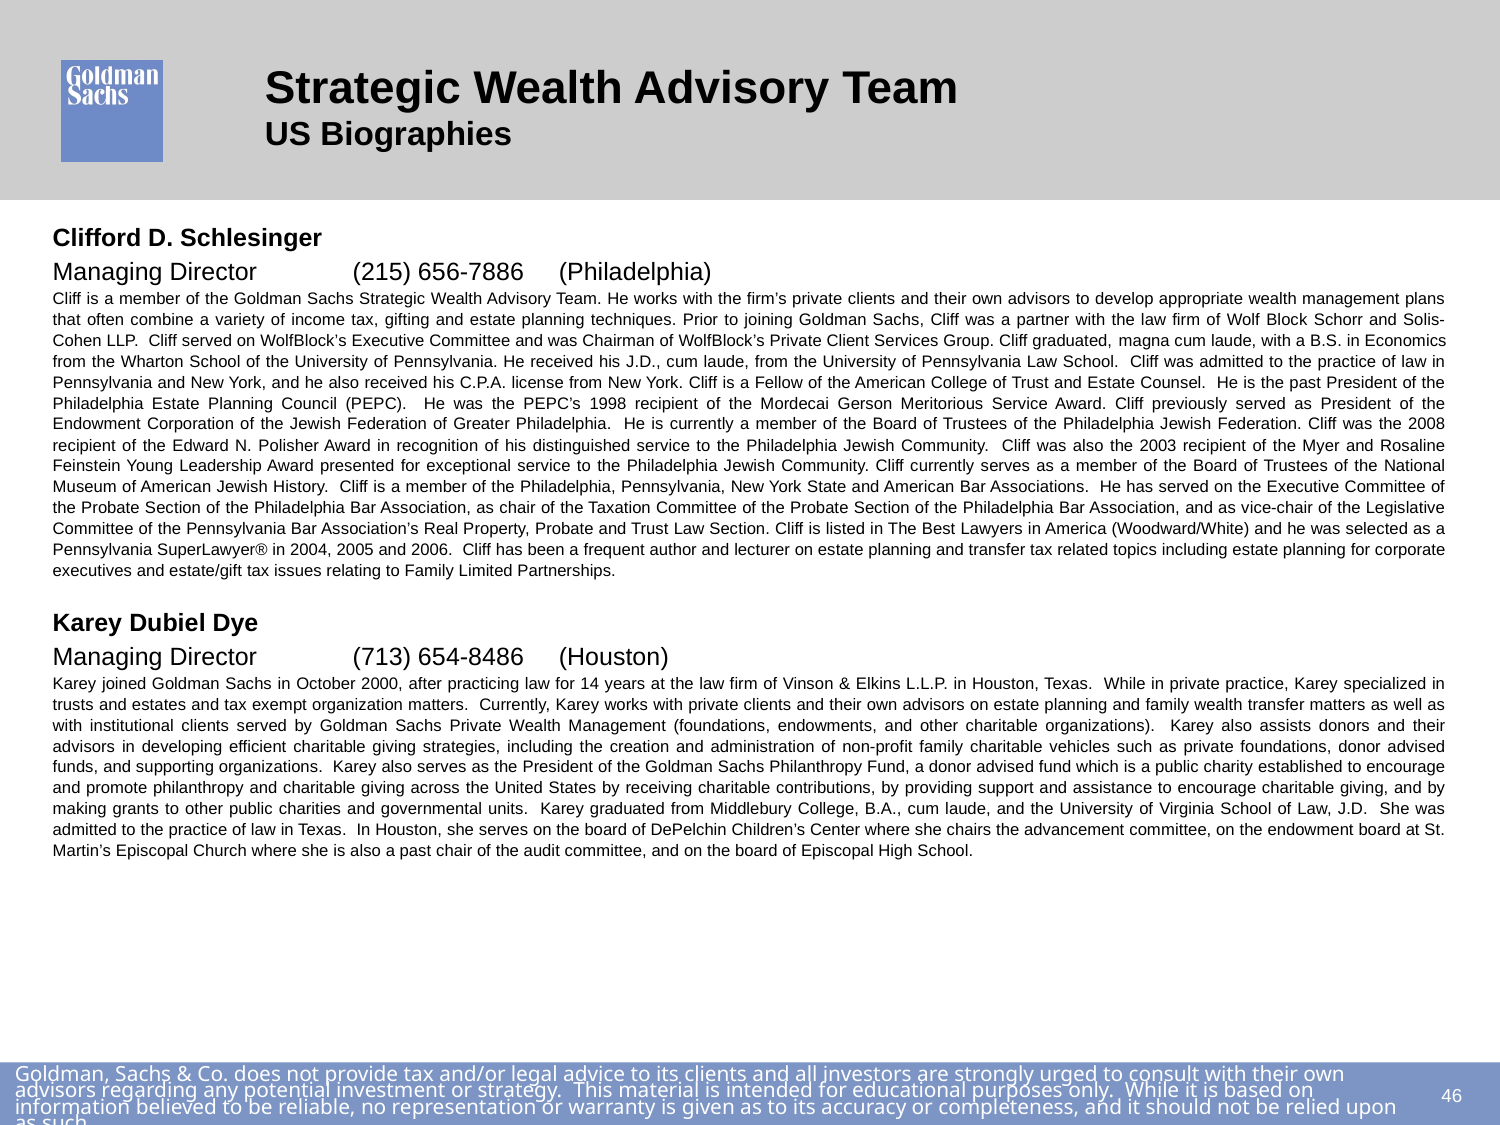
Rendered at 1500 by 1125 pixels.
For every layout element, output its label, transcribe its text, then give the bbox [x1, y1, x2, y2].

slide_number 45 [1421, 1083, 1463, 1113]
title Strategic Wealth Advisory Team US Biographies [249, 49, 1500, 163]
list Clifford D. Schlesinger Managing Director (215) 656-7886 (Philadelphia) Cliff is a member of the Goldman Sachs Strategic Wealth Advisory Team. He works with the firm’s private clients and their own advisors to develop appropriate wealth management plans that often combine a variety of income tax, gifting and estate planning techniques. Prior to joining Goldman Sachs, Cliff was a partner with the law firm of Wolf Block Schorr and Solis-Cohen LLP. Cliff served on WolfBlock’s Executive Committee and was Chairman of WolfBlock’s Private Client Services Group. Cliff graduated, magna cum laude, with a B.S. in Economics from the Wharton School of the University of Pennsylvania. He received his J.D., cum laude, from the University of Pennsylvania Law School. Cliff was admitted to the practice of law in Pennsylvania and New York, and he also received his C.P.A. license from New York. Cliff is a Fellow of the American College of Trust and Estate Counsel. He is the past President of the Philadelphia Estate Planning Council (PEPC). He was the PEPC’s 1998 recipient of the Mordecai Gerson Meritorious Service Award. Cliff previously served as President of the Endowment Corporation of the Jewish Federation of Greater Philadelphia. He is currently a member of the Board of Trustees of the Philadelphia Jewish Federation. Cliff was the 2008 recipient of the Edward N. Polisher Award in recognition of his distinguished service to the Philadelphia Jewish Community. Cliff was also the 2003 recipient of the Myer and Rosaline Feinstein Young Leadership Award presented for exceptional service to the Philadelphia Jewish Community. Cliff currently serves as a member of the Board of Trustees of the National Museum of American Jewish History. Cliff is a member of the Philadelphia, Pennsylvania, New York State and American Bar Associations. He has served on the Executive Committee of the Probate Section of the Philadelphia Bar Association, as chair of the Taxation Committee of the Probate Section of the Philadelphia Bar Association, and as vice-chair of the Legislative Committee of the Pennsylvania Bar Association’s Real Property, Probate and Trust Law Section. Cliff is listed in The Best Lawyers in America (Woodward/White) and he was selected as a Pennsylvania SuperLawyer® in 2004, 2005 and 2006. Cliff has been a frequent author and lecturer on estate planning and transfer tax related topics including estate planning for corporate executives and estate/gift tax issues relating to Family Limited Partnerships. Karey Dubiel Dye Managing Director (713) 654-8486 (Houston) Karey joined Goldman Sachs in October 2000, after practicing law for 14 years at the law firm of Vinson & Elkins L.L.P. in Houston, Texas. While in private practice, Karey specialized in trusts and estates and tax exempt organization matters. Currently, Karey works with private clients and their own advisors on estate planning and family wealth transfer matters as well as with institutional clients served by Goldman Sachs Private Wealth Management (foundations, endowments, and other charitable organizations). Karey also assists donors and their advisors in developing efficient charitable giving strategies, including the creation and administration of non-profit family charitable vehicles such as private foundations, donor advised funds, and supporting organizations. Karey also serves as the President of the Goldman Sachs Philanthropy Fund, a donor advised fund which is a public charity established to encourage and promote philanthropy and charitable giving across the United States by receiving charitable contributions, by providing support and assistance to encourage charitable giving, and by making grants to other public charities and governmental units. Karey graduated from Middlebury College, B.A., cum laude, and the University of Virginia School of Law, J.D. She was admitted to the practice of law in Texas. In Houston, she serves on the board of DePelchin Children’s Center where she chairs the advancement committee, on the endowment board at St. Martin’s Episcopal Church where she is also a past chair of the audit committee, and on the board of Episcopal High School. [37, 212, 1463, 975]
